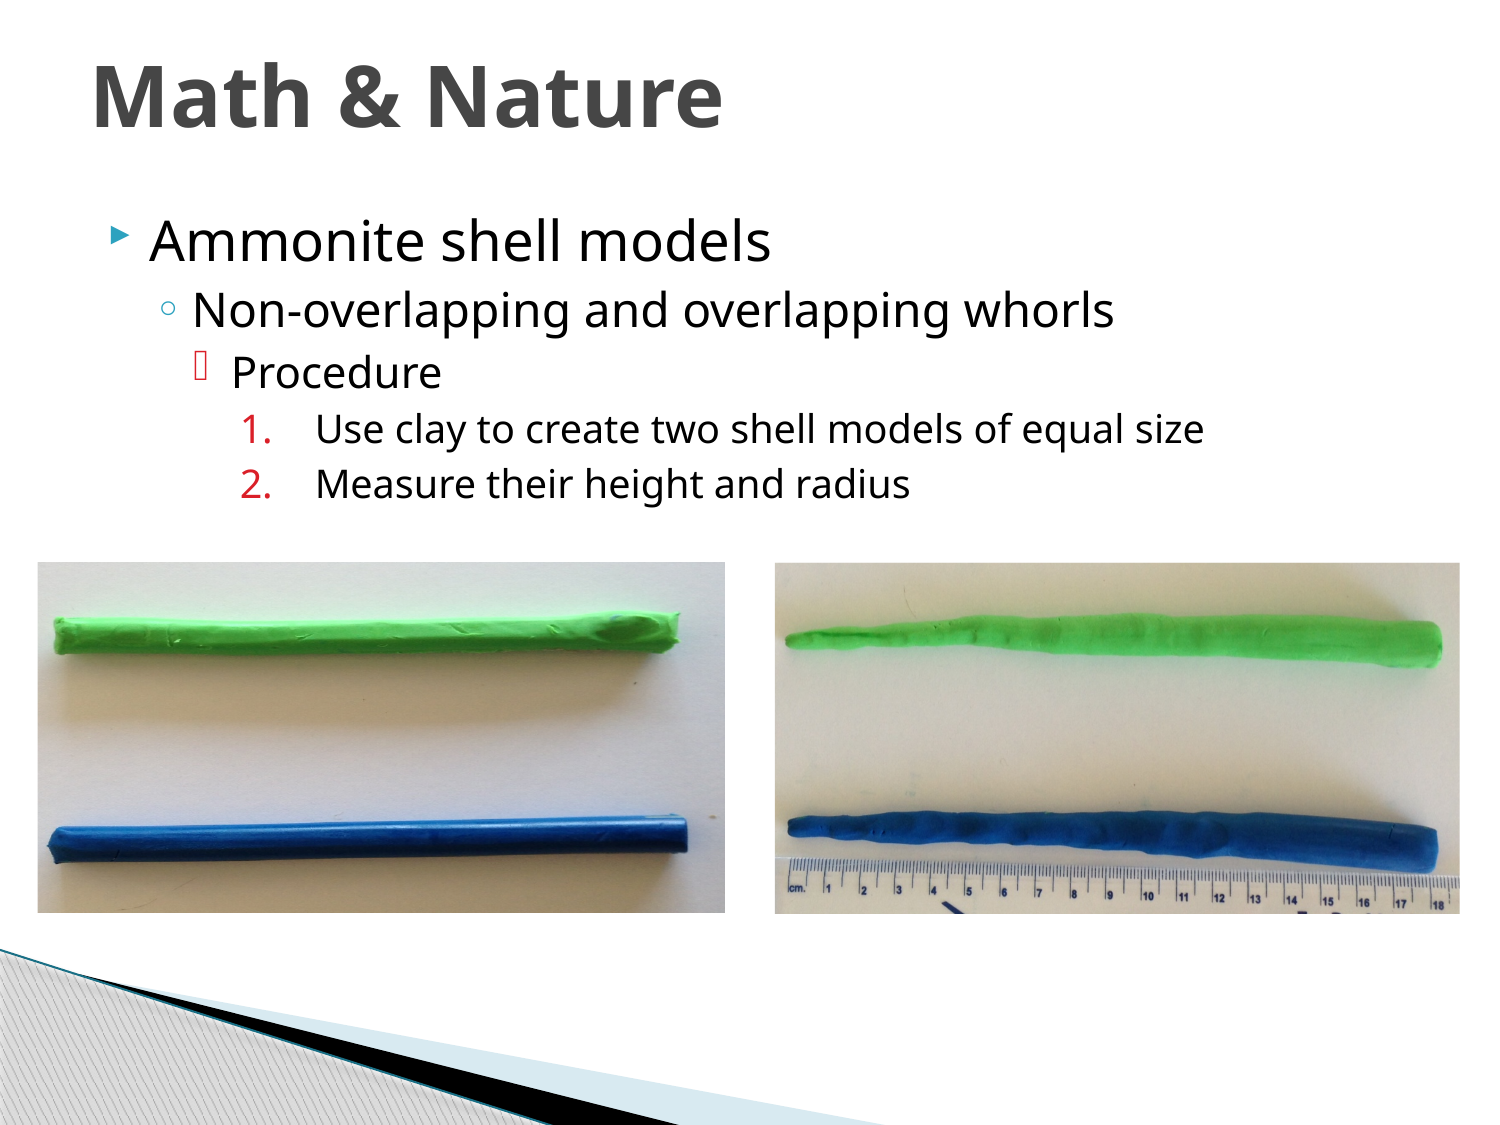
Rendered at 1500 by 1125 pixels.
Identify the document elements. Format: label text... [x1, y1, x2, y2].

list Ammonite shell models Non-overlapping and overlapping whorls Procedure Use clay to create two shell models of equal size Measure their height and radius [75, 197, 1425, 941]
picture [37, 393, 725, 1082]
picture [774, 395, 1460, 1081]
title Math & Nature [75, 0, 1425, 188]
